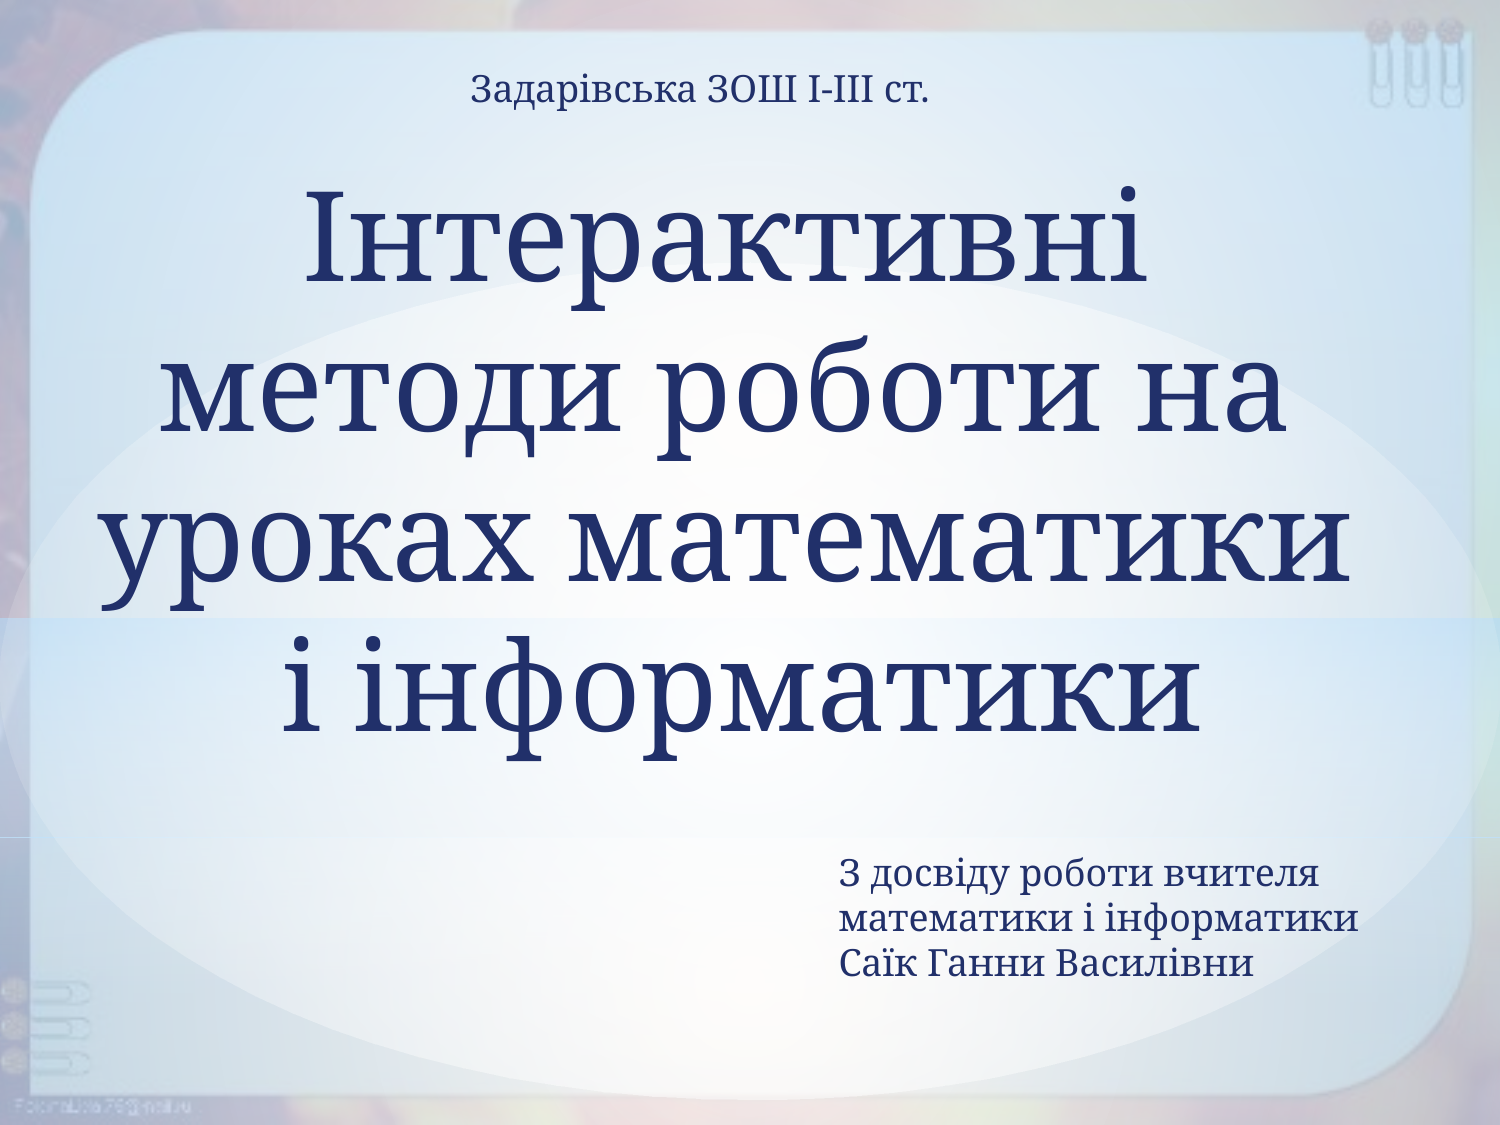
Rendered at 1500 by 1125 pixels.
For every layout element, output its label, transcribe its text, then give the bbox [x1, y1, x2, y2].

text_box Задарівська ЗОШ І-ІІІ ст. [455, 57, 946, 118]
text_box Інтерактивні методи роботи на уроках математики і інформатики [83, 148, 1401, 764]
text_box З досвіду роботи вчителя математики і інформатики Саїк Ганни Василівни [823, 842, 1384, 992]
